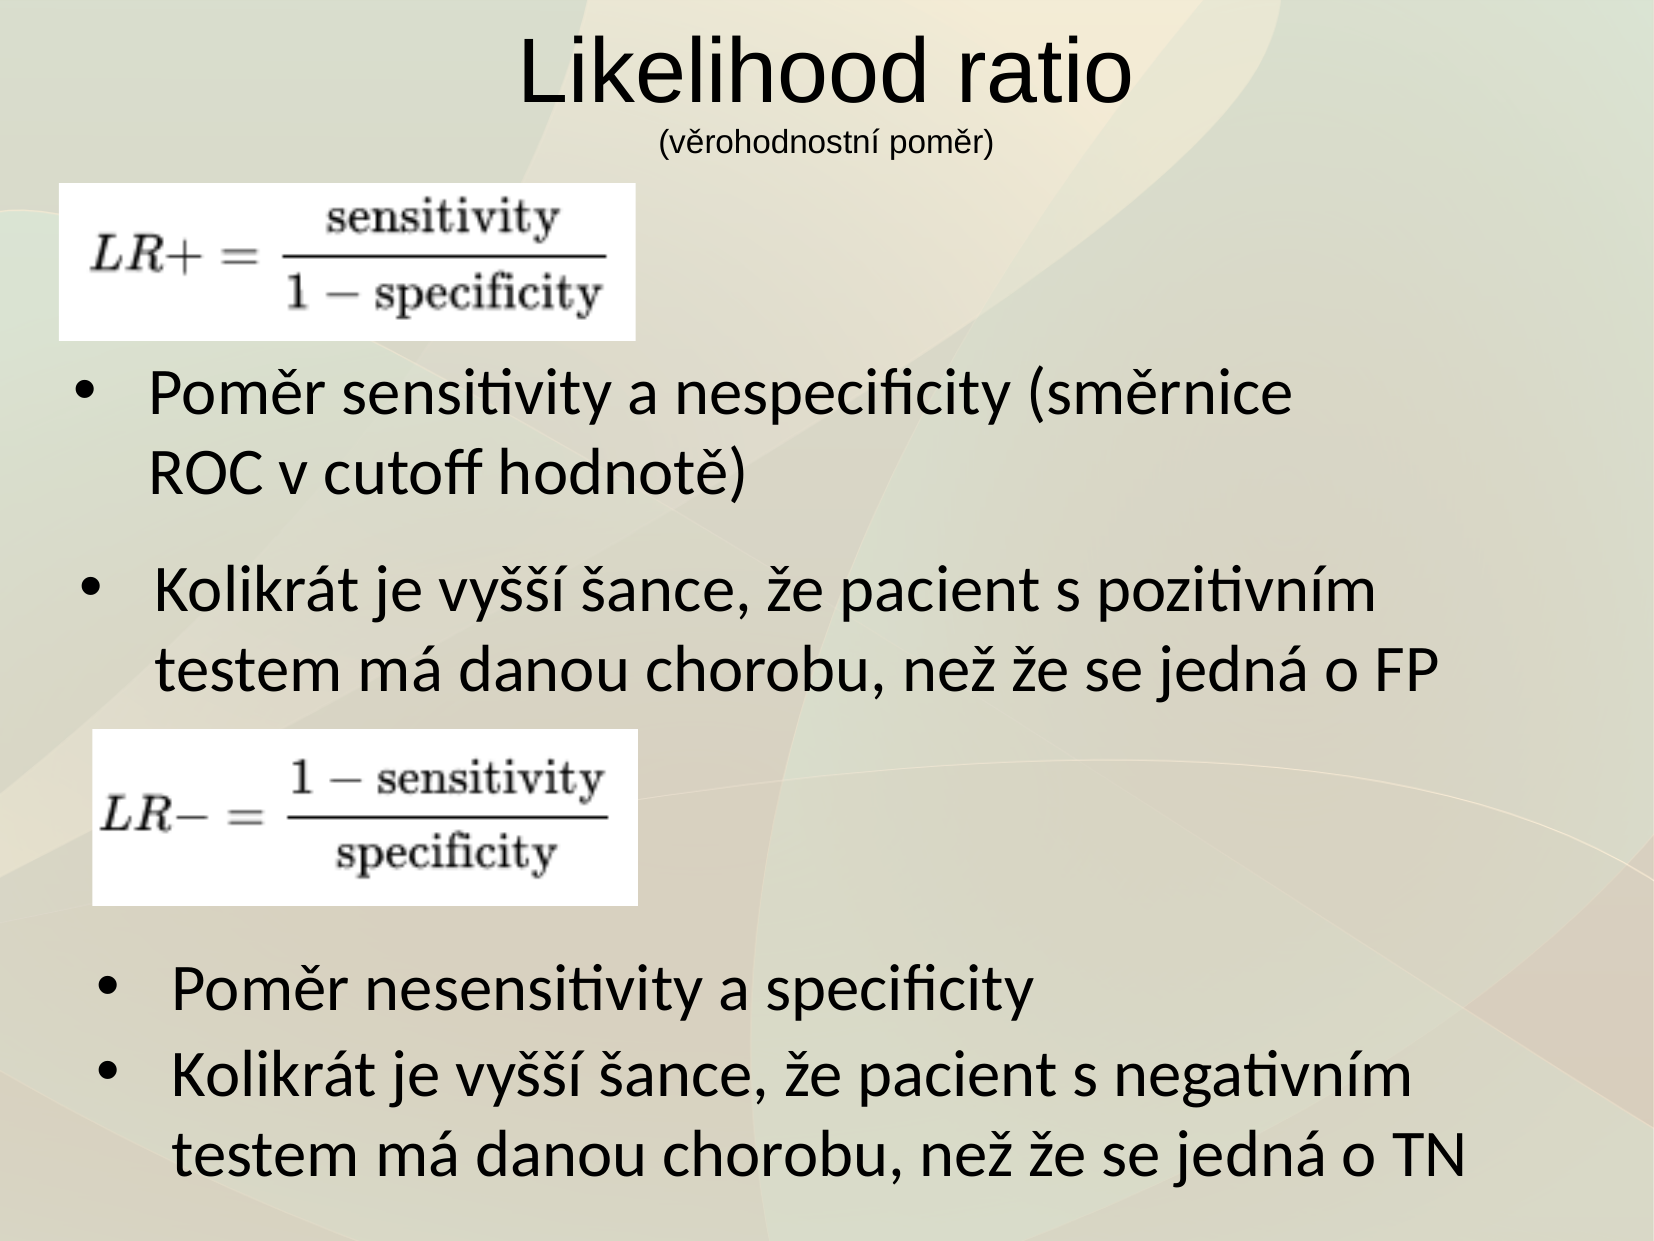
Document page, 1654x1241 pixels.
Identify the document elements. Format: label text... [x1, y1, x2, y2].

text_box Poměr nesensitivity a specificity [82, 936, 1416, 1022]
title Likelihood ratio (věrohodnostní poměr) [82, 0, 1571, 190]
picture [0, 0, 1654, 1241]
text_box Kolikrát je vyšší šance, že pacient s negativním testem má danou chorobu, než že se jedná o TN [82, 1022, 1612, 1197]
text_box Poměr sensitivity a nespecificity (směrnice ROC v cutoff hodnotě) [58, 340, 1393, 516]
text_box Kolikrát je vyšší šance, že pacient s pozitivním testem má danou chorobu, než že se jedná o FP [64, 537, 1595, 713]
